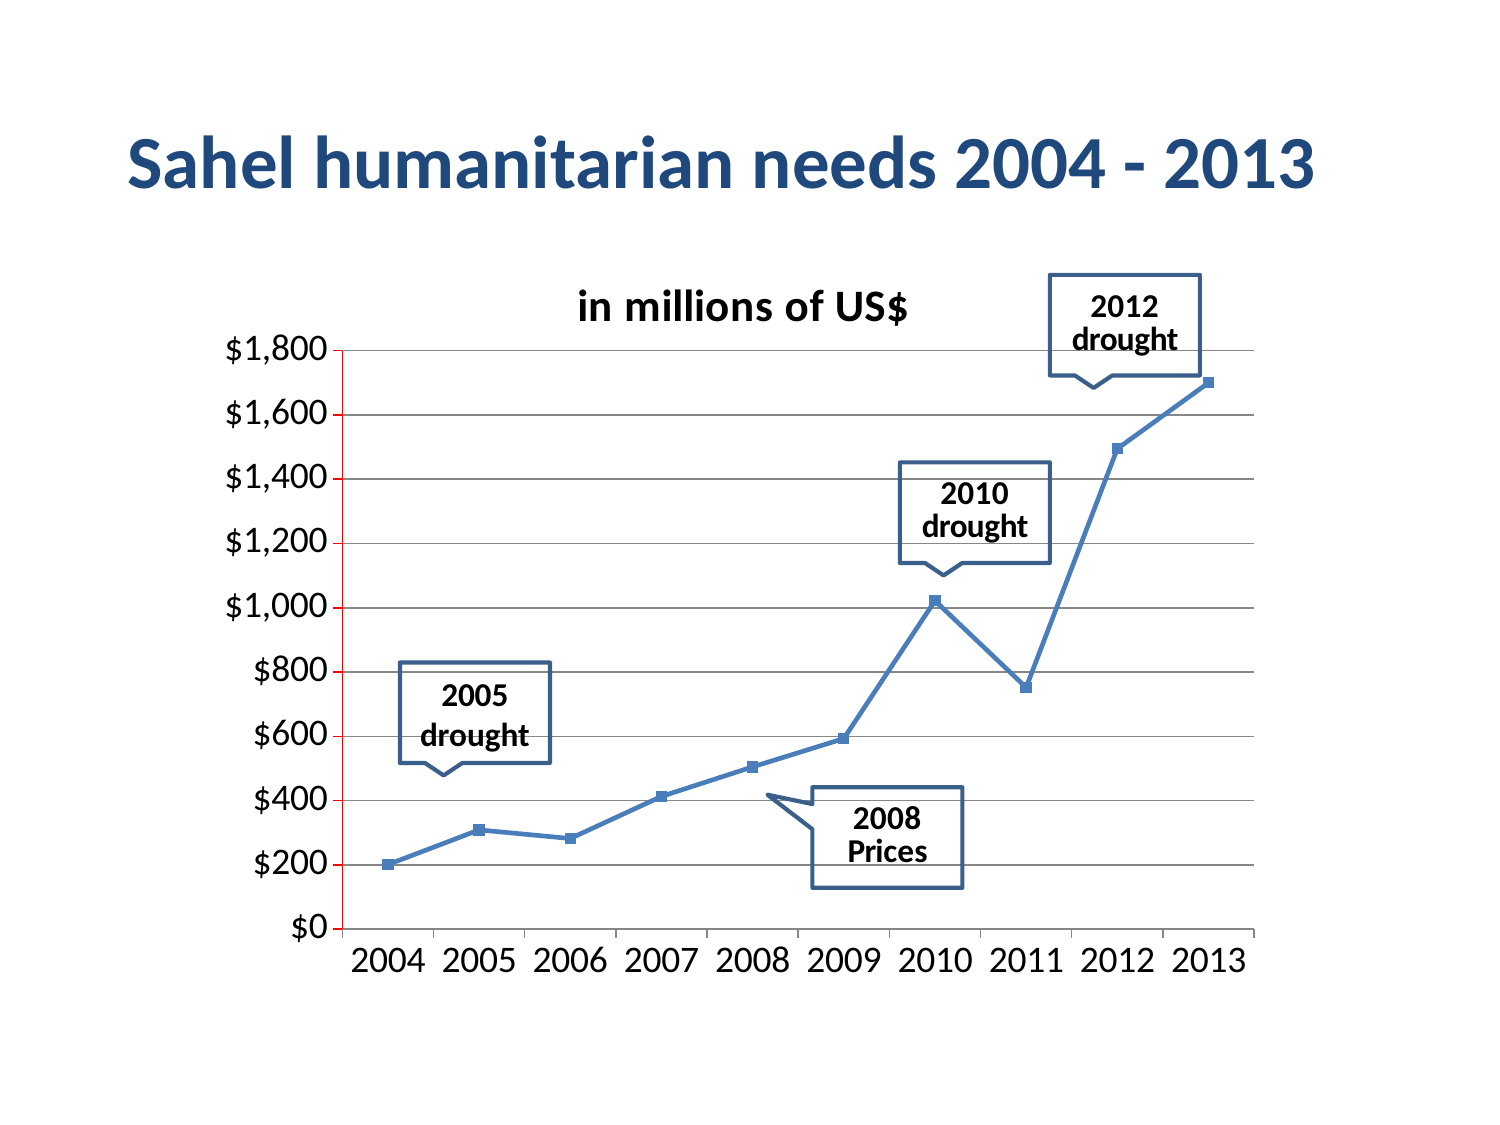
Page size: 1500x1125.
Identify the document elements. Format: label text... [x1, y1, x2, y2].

chart [199, 249, 1288, 1013]
title Sahel humanitarian needs 2004 - 2013 [112, 37, 1388, 279]
